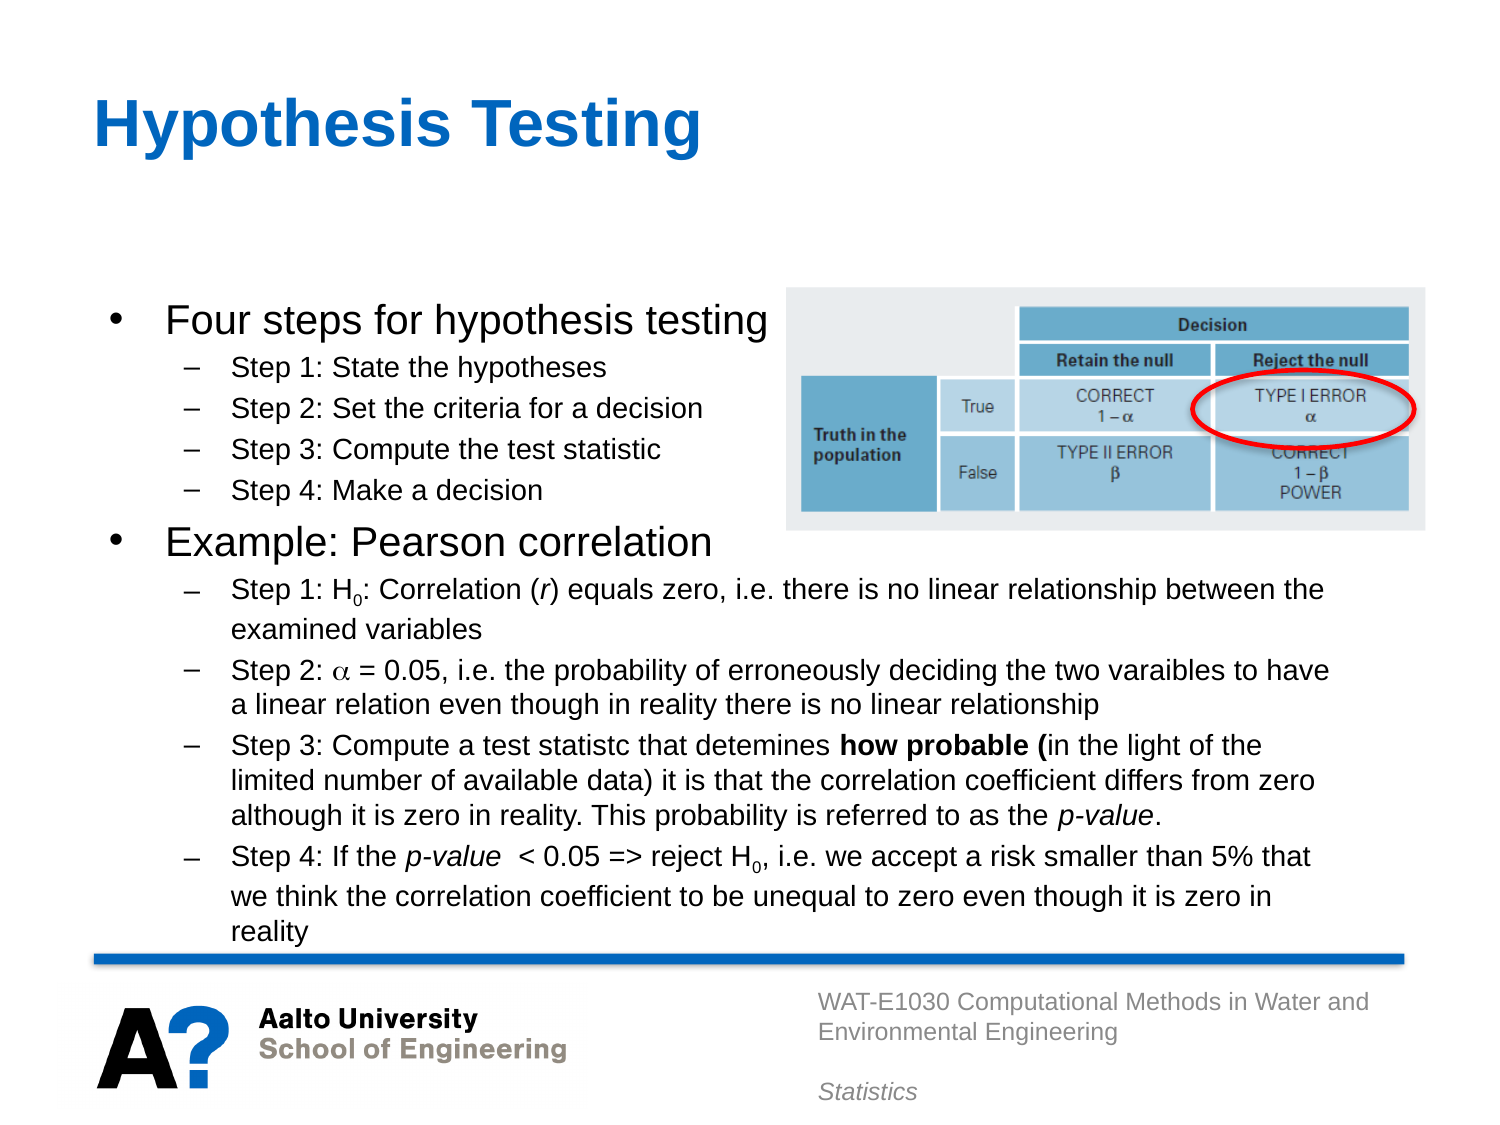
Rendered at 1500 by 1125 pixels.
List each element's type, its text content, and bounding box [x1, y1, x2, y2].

picture [57, 982, 588, 1109]
list Four steps for hypothesis testing Step 1: State the hypotheses Step 2: Set the criteria for a decision Step 3: Compute the test statistic Step 4: Make a decision Example: Pearson correlation Step 1: H0: Correlation (r) equals zero, i.e. there is no linear relationship between the examined variables Step 2: a = 0.05, i.e. the probability of erroneously deciding the two varaibles to have a linear relation even though in reality there is no linear relationship Step 3: Compute a test statistc that detemines how probable (in the light of the limited number of available data) it is that the correlation coefficient differs from zero although it is zero in reality. This probability is referred to as the p-value. Step 4: If the p-value < 0.05 => reject H0, i.e. we accept a risk smaller than 5% that we think the correlation coefficient to be unequal to zero even though it is zero in reality [93, 285, 1370, 949]
title Hypothesis Testing [93, 79, 1370, 228]
picture [785, 285, 1429, 534]
